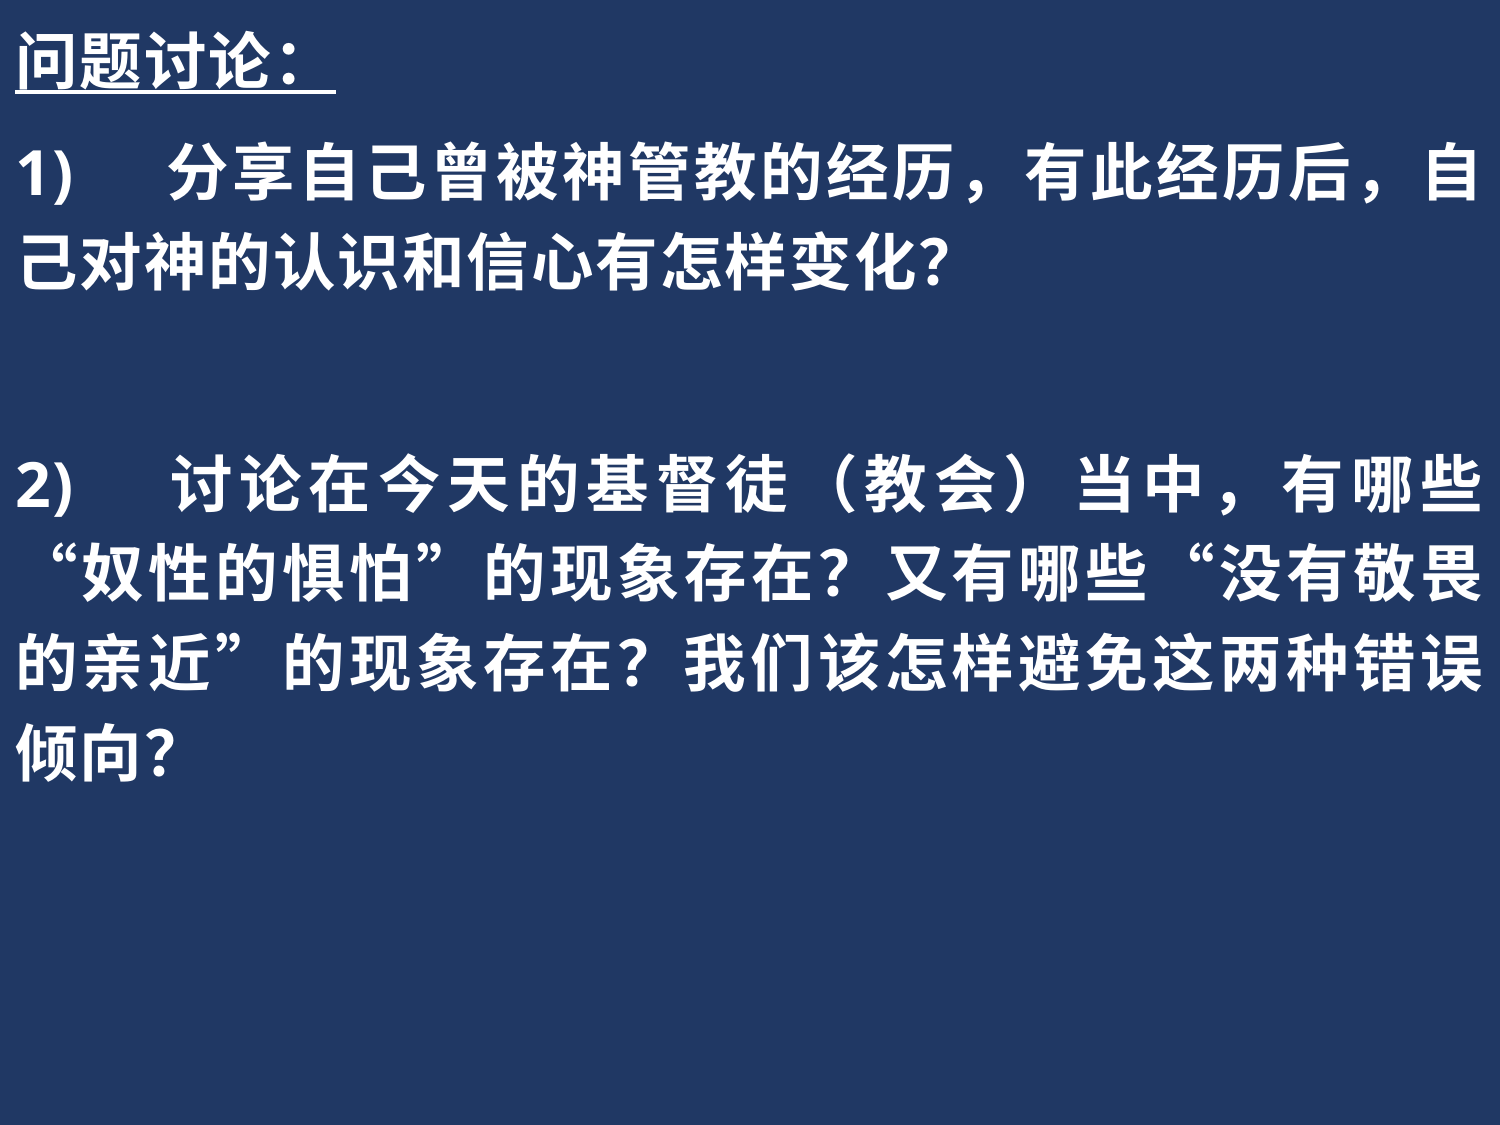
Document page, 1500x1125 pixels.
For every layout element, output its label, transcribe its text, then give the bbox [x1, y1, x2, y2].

list 问题讨论： 1) 分享自己曾被神管教的经历，有此经历后，自己对神的认识和信心有怎样变化？ 2) 讨论在今天的基督徒（教会）当中，有哪些“奴性的惧怕”的现象存在？又有哪些“没有敬畏的亲近”的现象存在？我们该怎样避免这两种错误倾向？ [0, 0, 1500, 1125]
